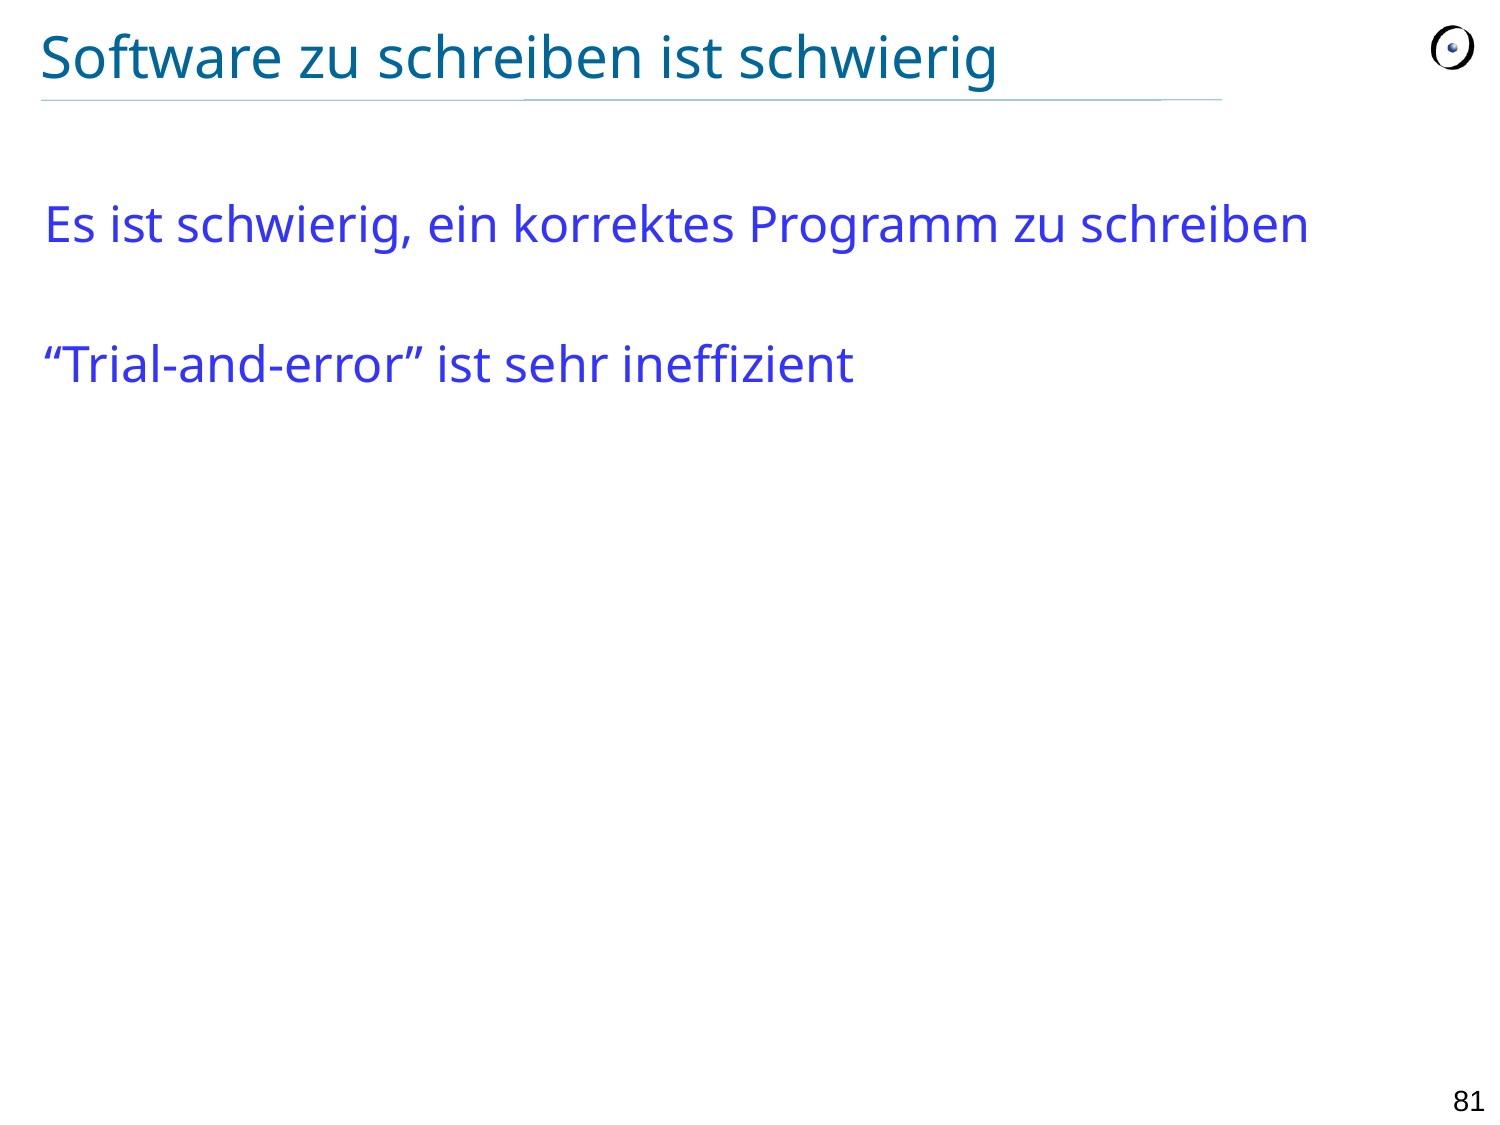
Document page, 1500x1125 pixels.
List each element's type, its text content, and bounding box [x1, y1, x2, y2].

picture [1429, 20, 1476, 72]
list Es ist schwierig, ein korrektes Programm zu schreiben “Trial-and-error” ist sehr ineffizient [29, 184, 1380, 928]
title Software zu schreiben ist schwierig [40, 18, 1344, 91]
